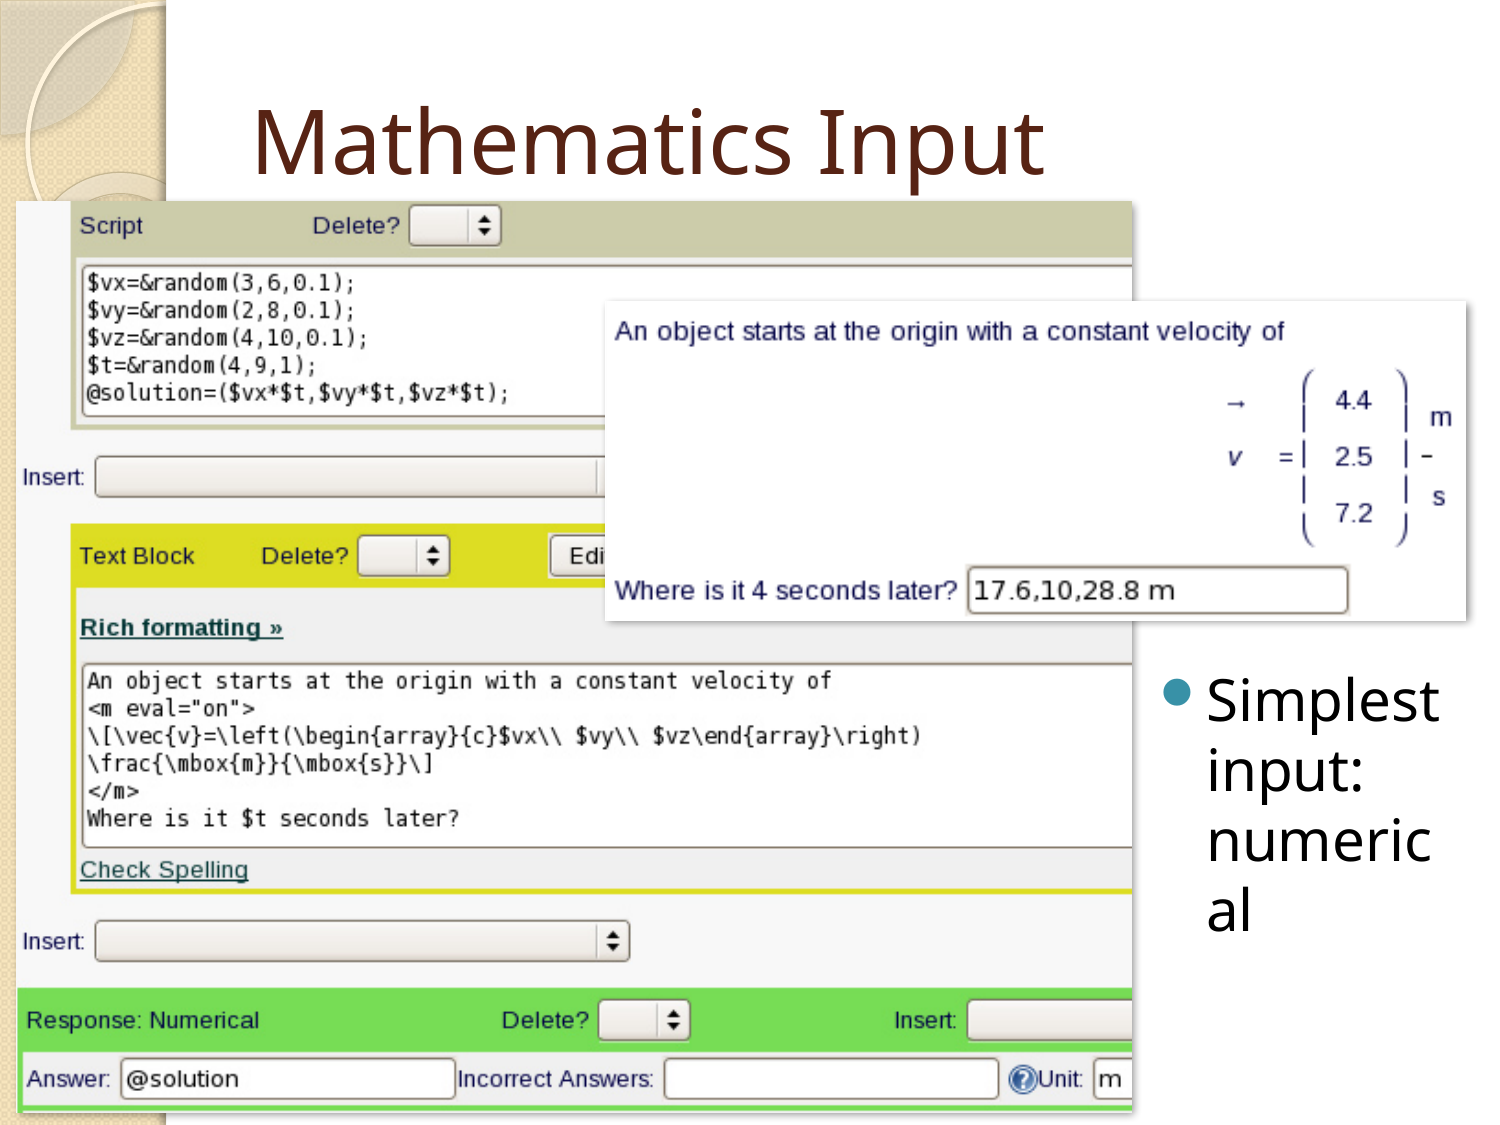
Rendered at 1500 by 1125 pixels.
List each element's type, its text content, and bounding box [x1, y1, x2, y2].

list Simplest input: numerical [1140, 656, 1466, 1073]
picture [16, 200, 1466, 1113]
title Mathematics Input [235, 45, 1466, 233]
